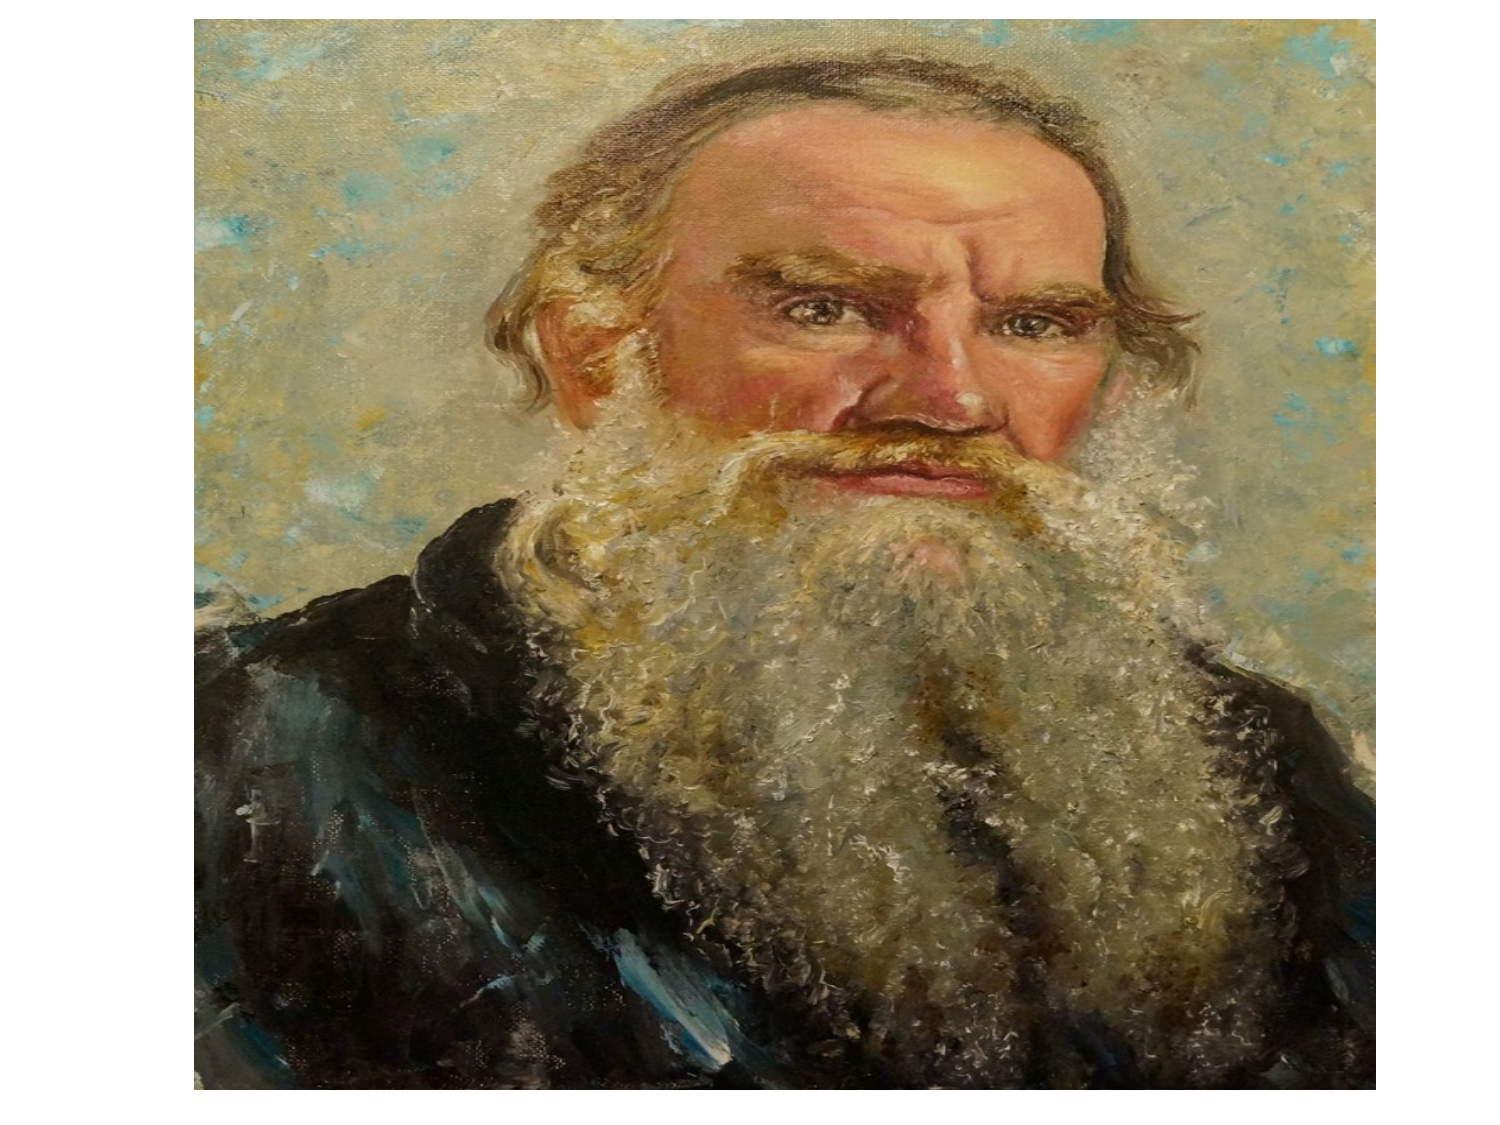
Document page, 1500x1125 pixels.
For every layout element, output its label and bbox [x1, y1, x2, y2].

picture [194, 18, 1377, 1090]
